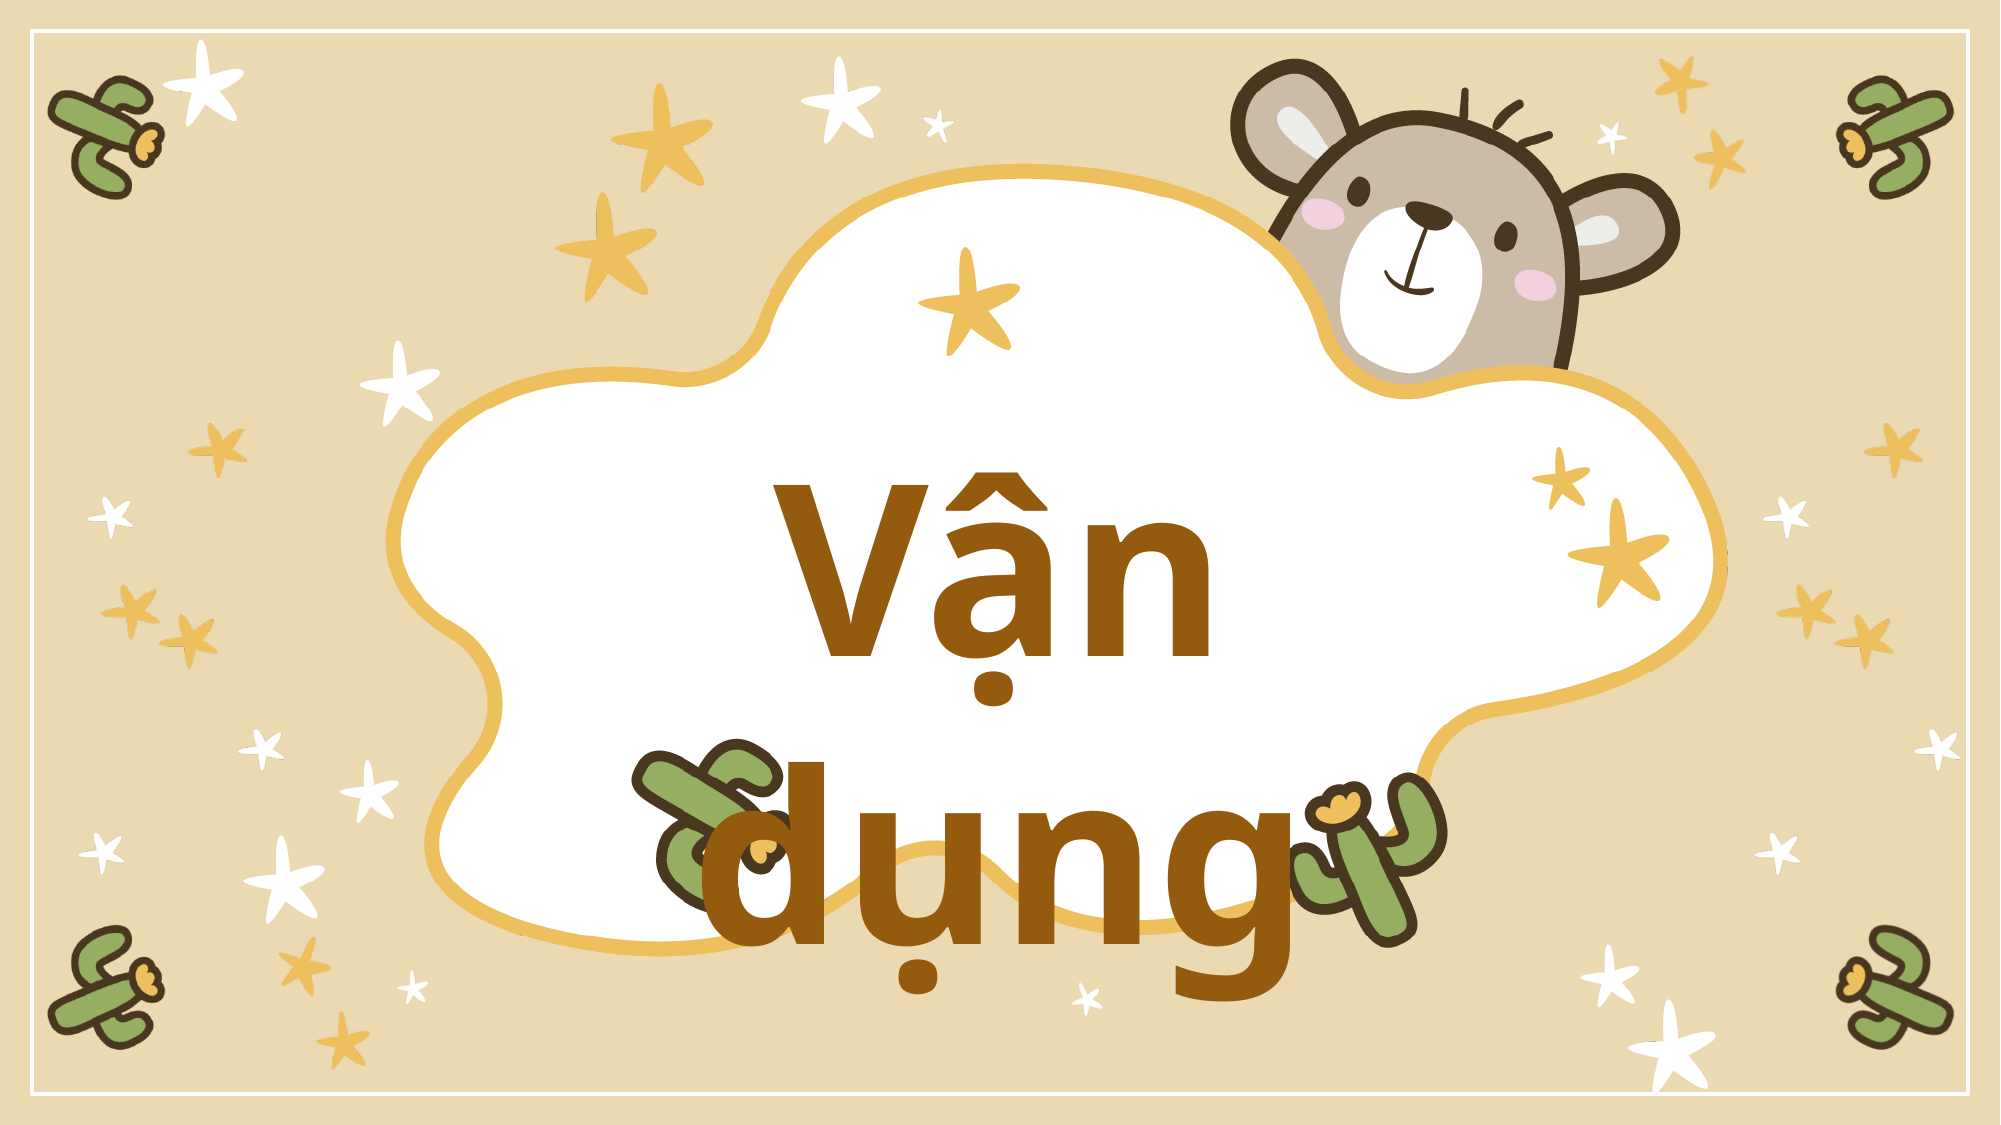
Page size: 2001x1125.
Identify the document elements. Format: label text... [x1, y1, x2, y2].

picture [1779, 908, 2000, 1094]
picture [0, 31, 2000, 1094]
text_box Vận dụng [501, 409, 1499, 1000]
